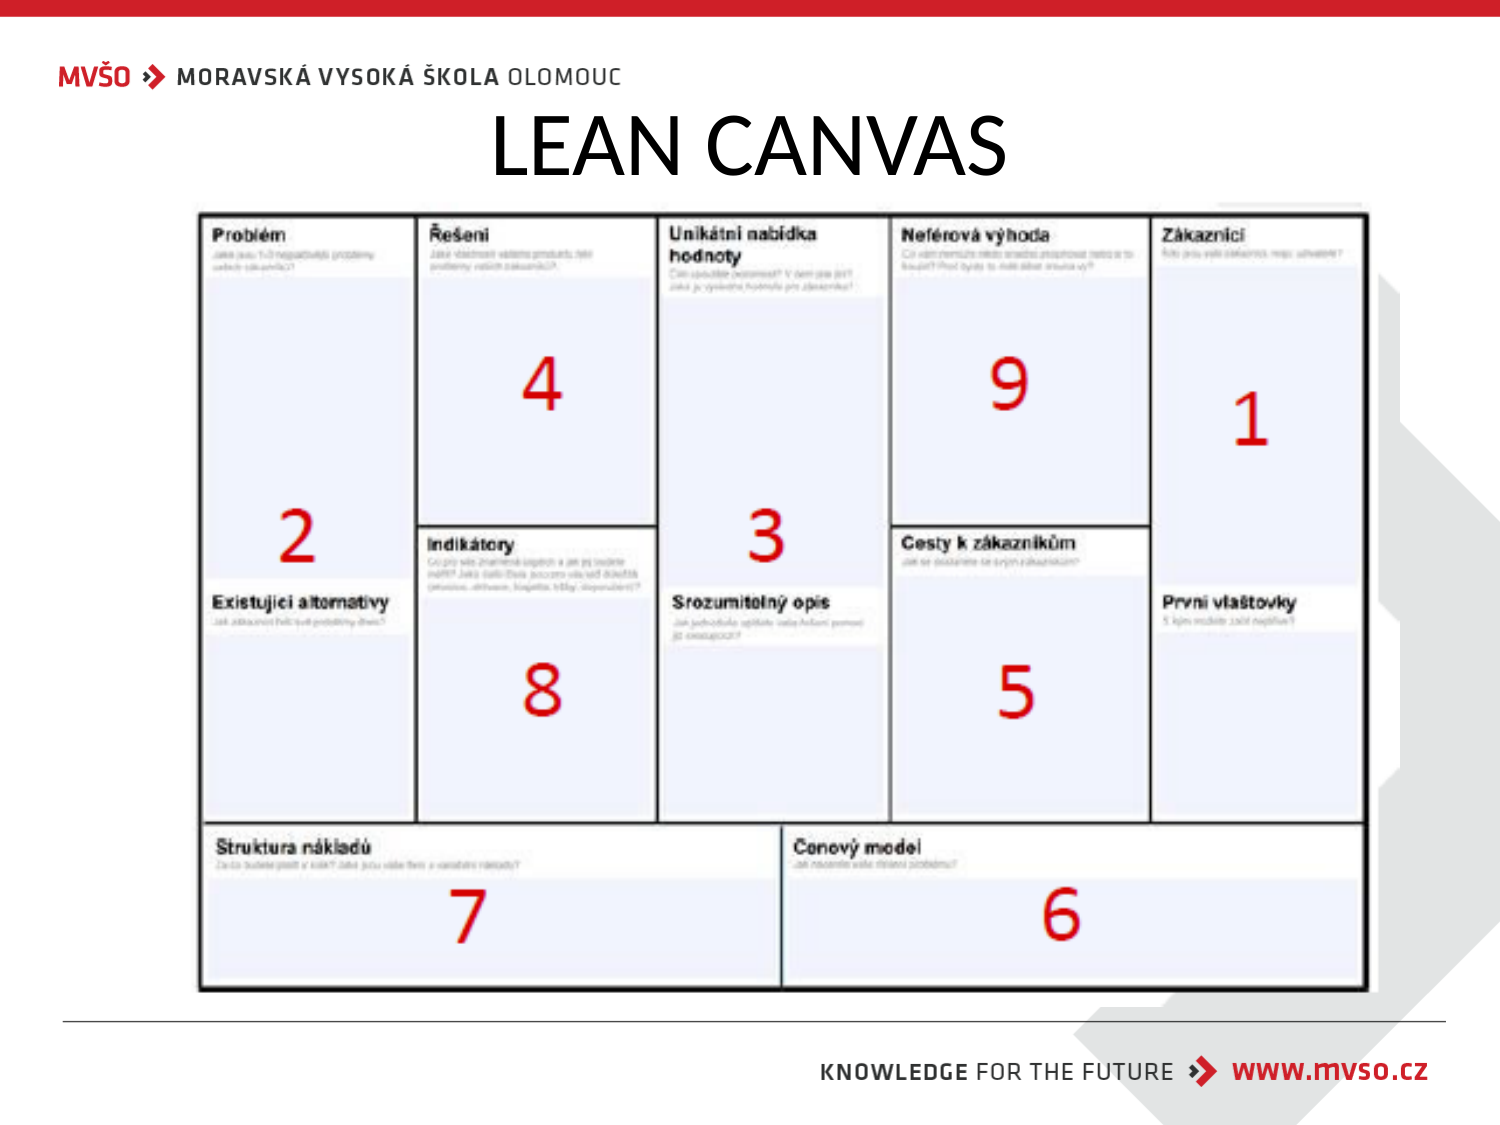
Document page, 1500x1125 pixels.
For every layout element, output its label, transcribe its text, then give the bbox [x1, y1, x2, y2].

title LEAN CANVAS [75, 45, 1425, 233]
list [182, 195, 1400, 1007]
picture [0, 0, 1500, 1125]
